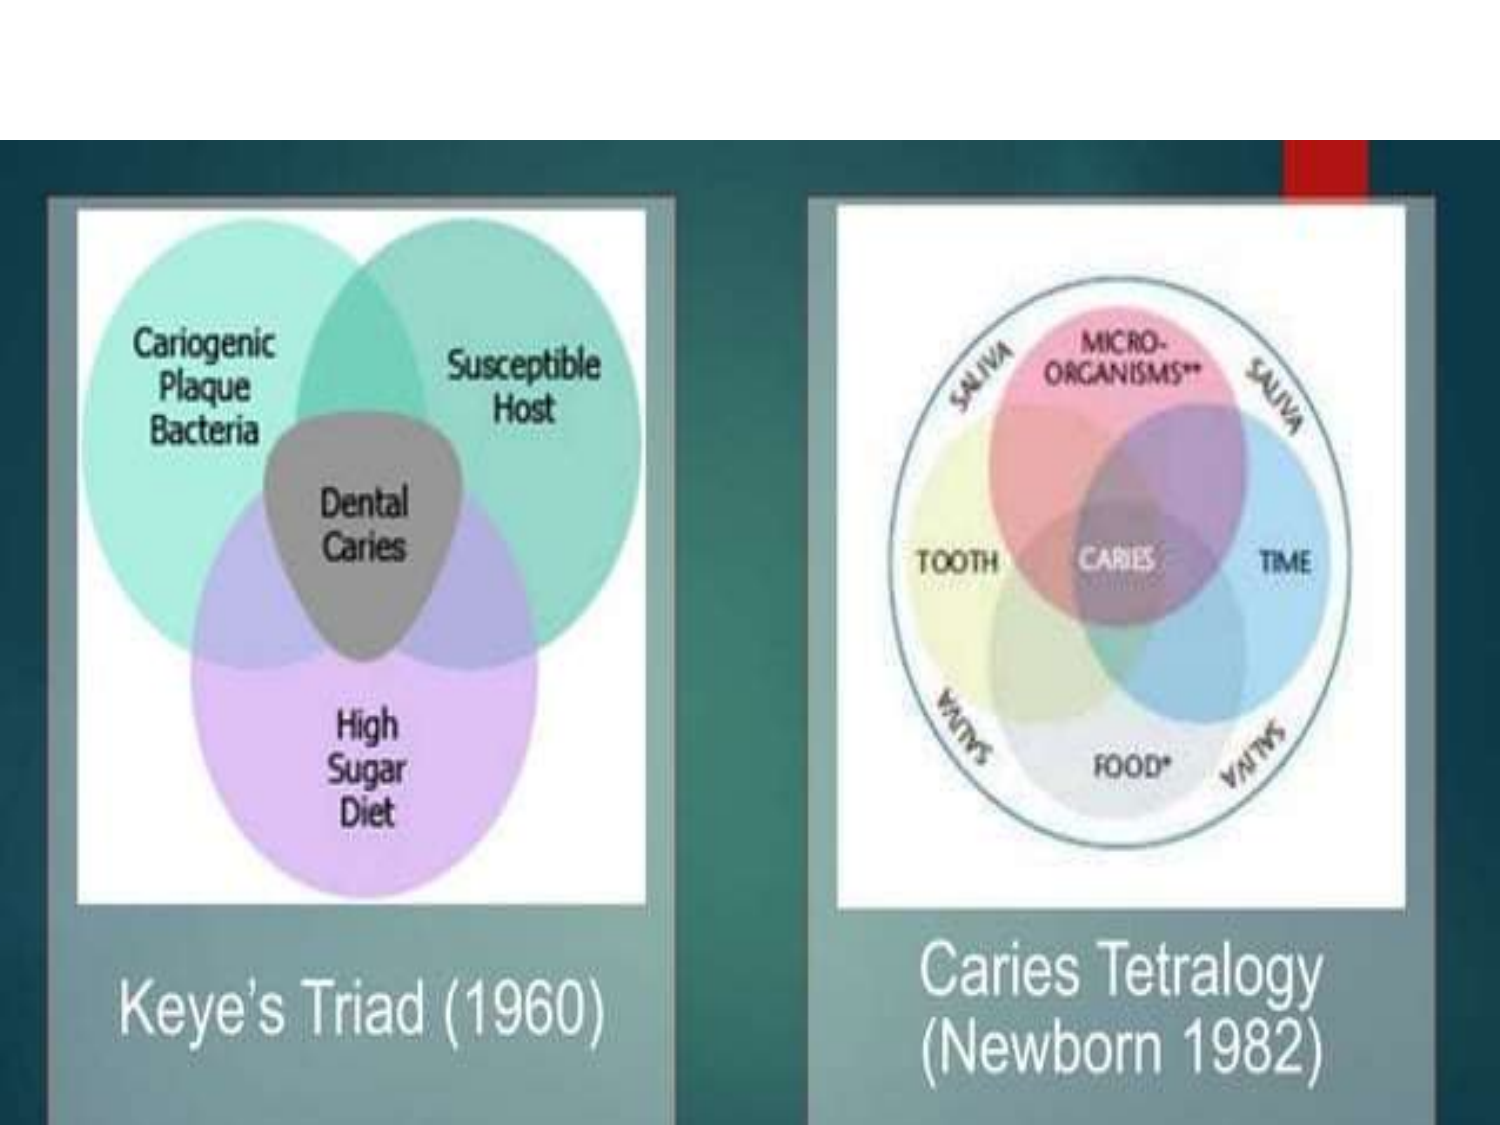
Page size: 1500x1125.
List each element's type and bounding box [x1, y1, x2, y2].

picture [0, 139, 1500, 1125]
